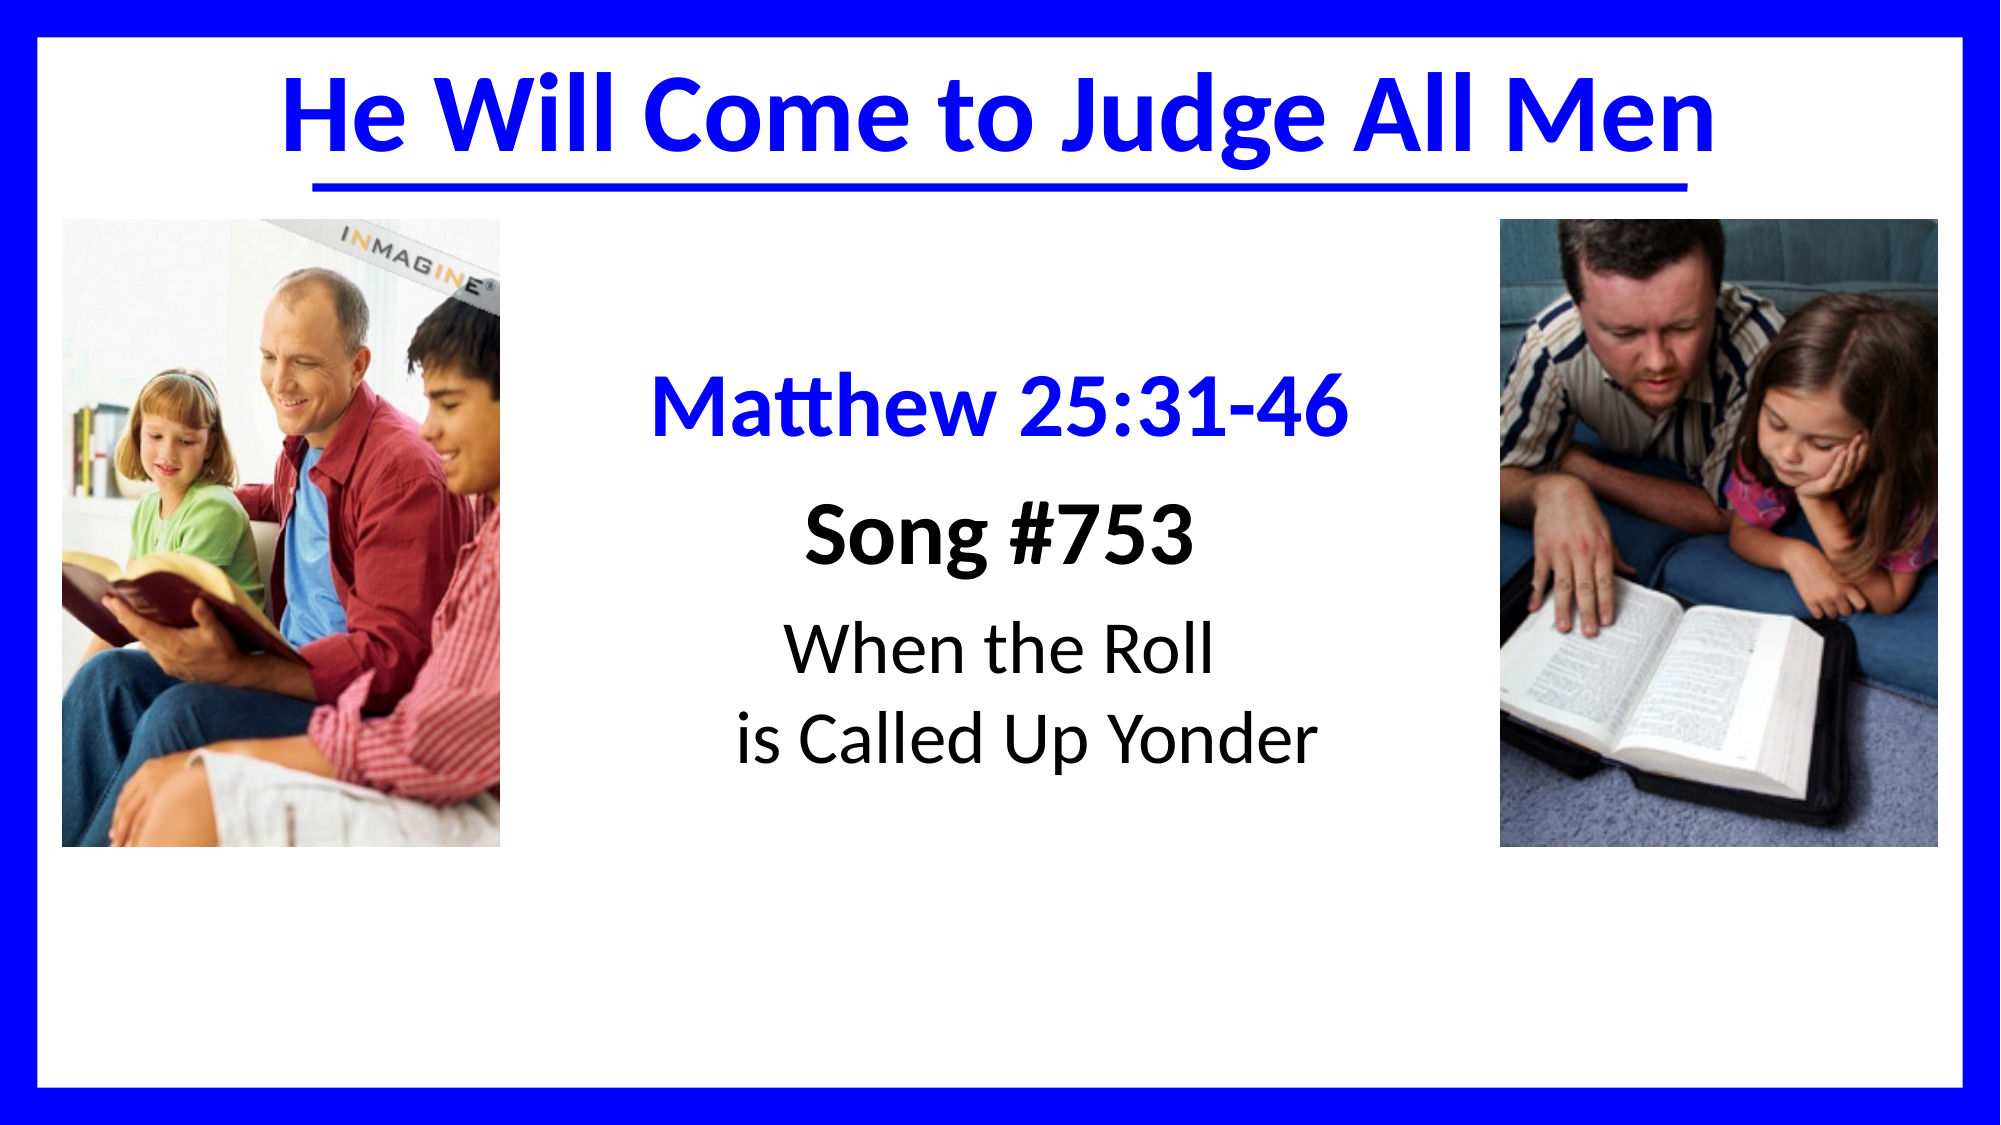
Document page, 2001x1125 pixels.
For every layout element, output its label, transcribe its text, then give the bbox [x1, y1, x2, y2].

text_box [0, 0, 38, 1125]
list Matthew 25:31-46 Song #753 When the Roll is Called Up Yonder [504, 337, 1495, 847]
picture [1500, 218, 1938, 847]
text_box [12, 1087, 1975, 1125]
picture [62, 218, 500, 847]
text_box [1962, 0, 2000, 1125]
title He Will Come to Judge All Men [38, 38, 1962, 200]
text_box [12, 0, 1975, 38]
